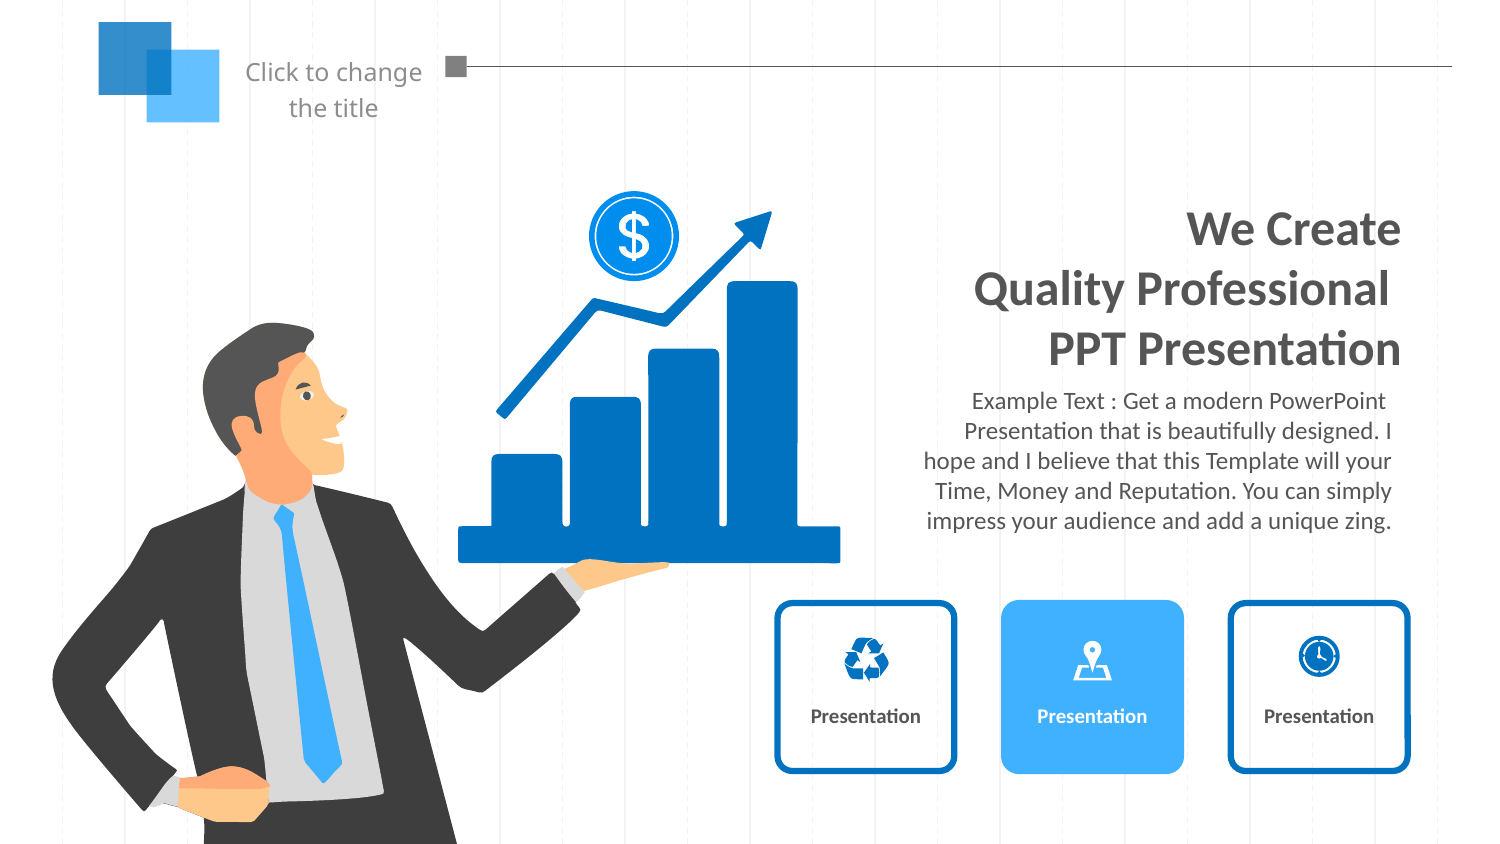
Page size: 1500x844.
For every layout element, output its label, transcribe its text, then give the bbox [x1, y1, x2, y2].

text_box [97, 20, 174, 97]
text_box [586, 189, 682, 284]
text_box [842, 635, 891, 684]
text_box We Create Quality Professional PPT Presentation [907, 195, 1408, 376]
text_box [674, 281, 841, 564]
text_box [145, 48, 221, 125]
text_box [1228, 600, 1410, 774]
text_box [1071, 638, 1114, 683]
text_box [1002, 600, 1184, 774]
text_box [52, 322, 670, 844]
text_box Click to change the title [236, 50, 432, 92]
text_box Example Text : Get a modern PowerPoint Presentation that is beautifully designed. I hope and I believe that this Template will your Time, Money and Reputation. You can simply impress your audience and add a unique zing. [907, 377, 1408, 542]
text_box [445, 55, 1453, 78]
text_box Presentation [1021, 695, 1164, 736]
text_box [1296, 633, 1342, 679]
text_box [775, 600, 957, 774]
text_box Presentation [794, 695, 938, 736]
text_box Presentation [1248, 695, 1391, 736]
text_box [573, 211, 772, 323]
